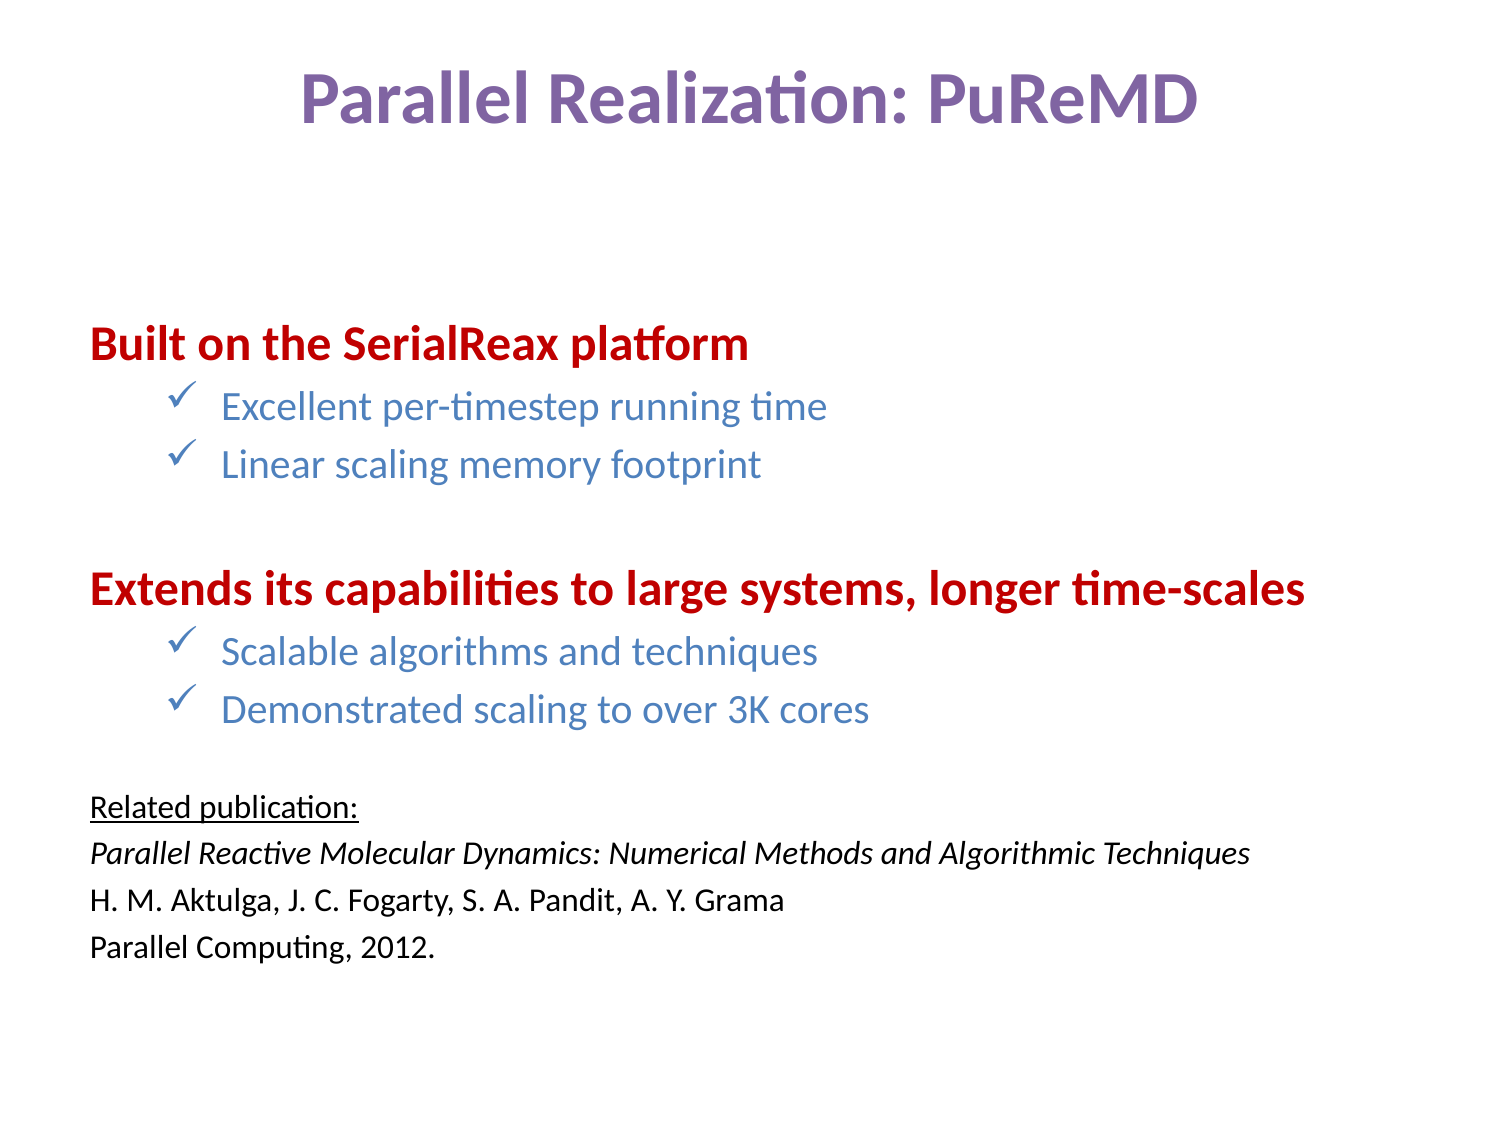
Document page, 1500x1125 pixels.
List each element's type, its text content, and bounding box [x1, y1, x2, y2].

text_box Built on the SerialReax platform Excellent per-timestep running time Linear scaling memory footprint Extends its capabilities to large systems, longer time-scales Scalable algorithms and techniques Demonstrated scaling to over 3K cores Related publication: Parallel Reactive Molecular Dynamics: Numerical Methods and Algorithmic Techniques H. M. Aktulga, J. C. Fogarty, S. A. Pandit, A. Y. Grama Parallel Computing, 2012. [74, 187, 1425, 1088]
text_box Parallel Realization: PuReMD [0, 0, 1500, 188]
